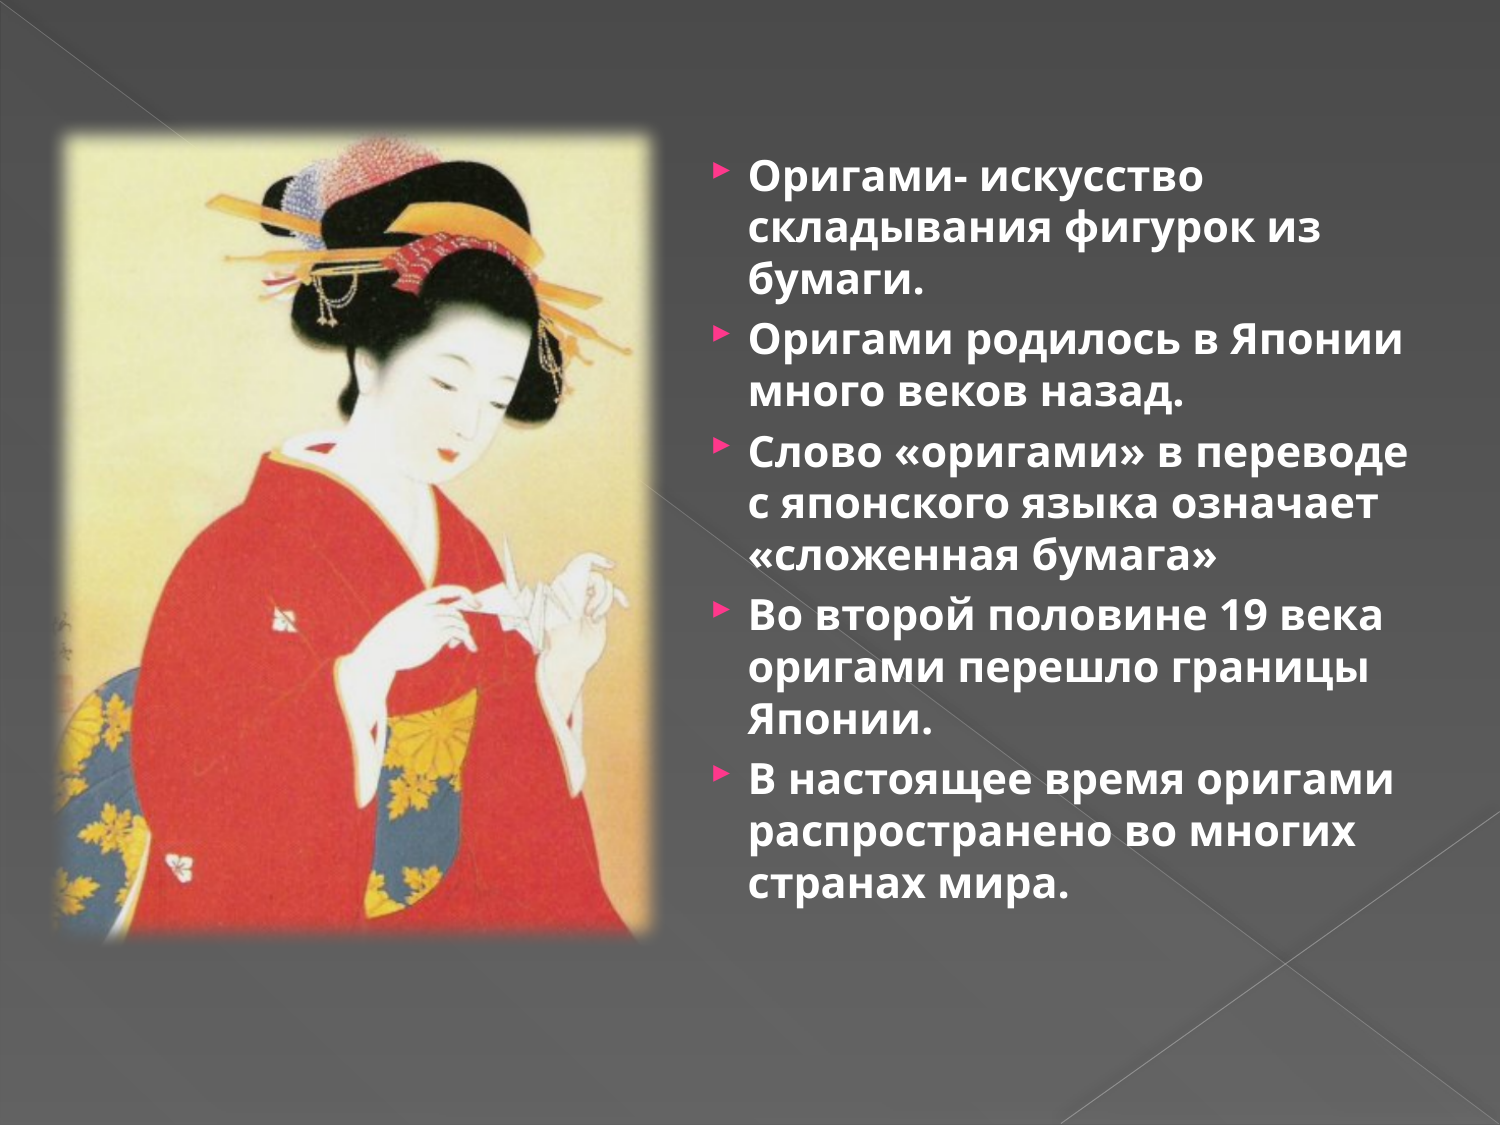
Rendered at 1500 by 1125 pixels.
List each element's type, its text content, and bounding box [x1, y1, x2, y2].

picture [46, 116, 669, 950]
list Оригами- искусство складывания фигурок из бумаги. Оригами родилось в Японии много веков назад. Слово «оригами» в переводе с японского языка означает «сложенная бумага» Во второй половине 19 века оригами перешло границы Японии. В настоящее время оригами распространено во многих странах мира. [679, 140, 1425, 950]
